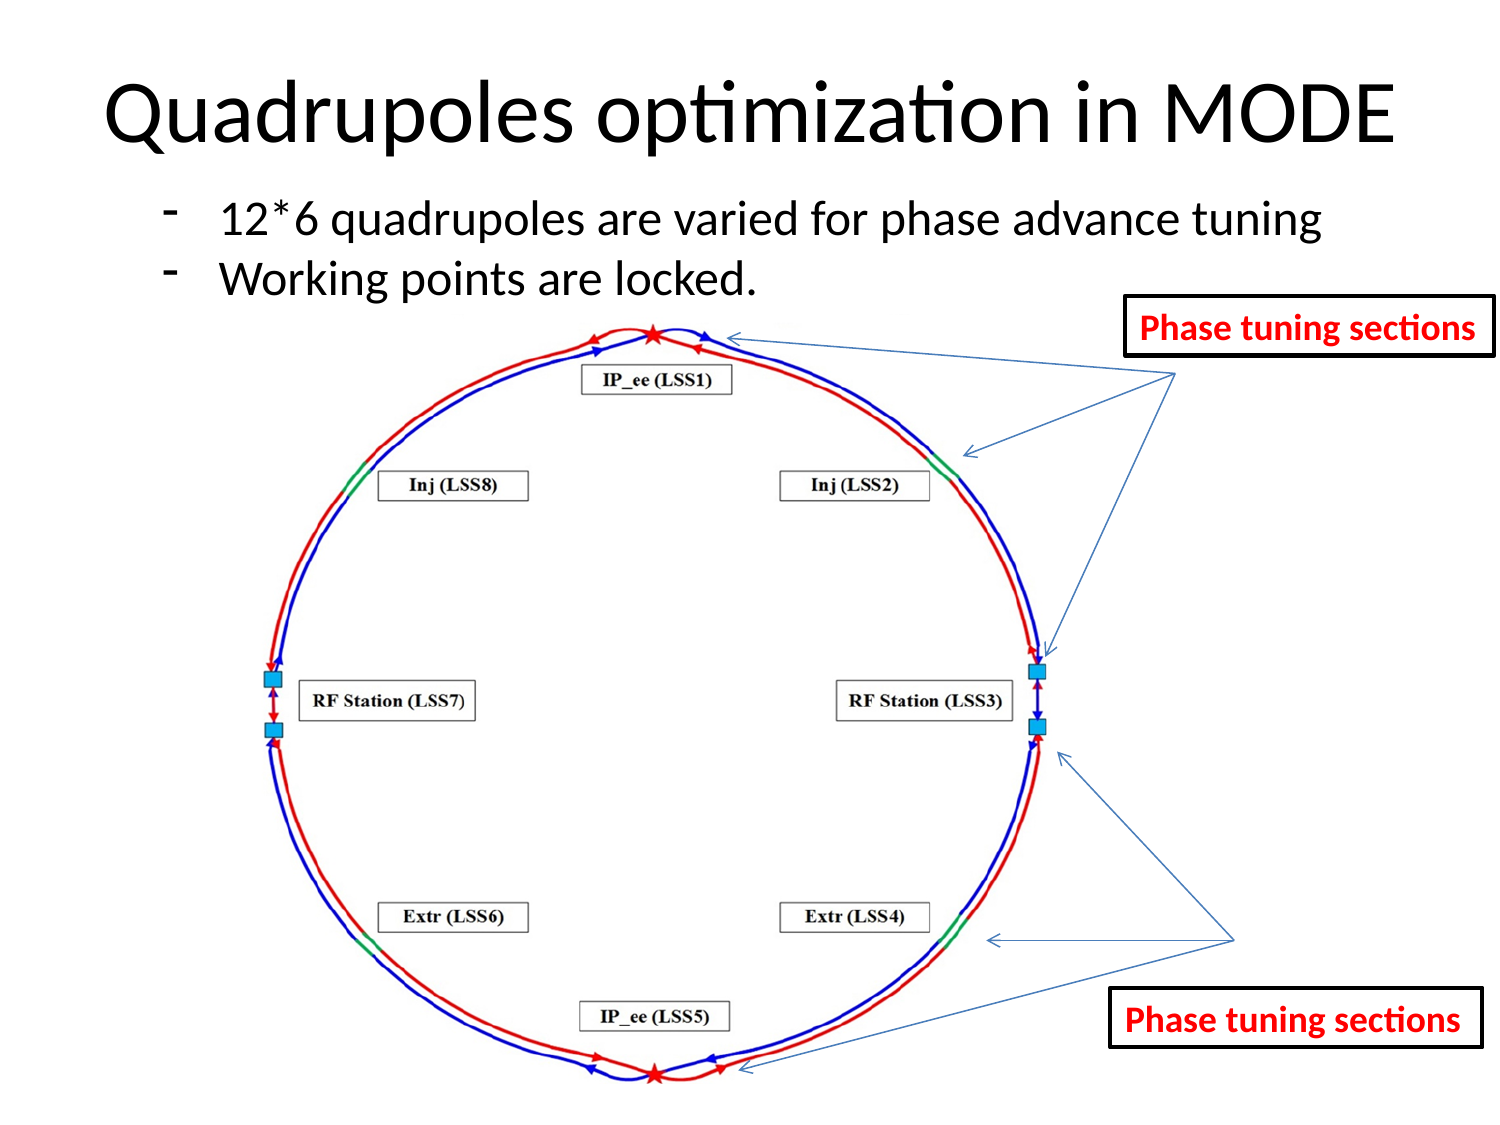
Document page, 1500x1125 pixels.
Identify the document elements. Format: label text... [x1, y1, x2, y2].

picture [229, 314, 1075, 1085]
title Quadrupoles optimization in MODE [76, 30, 1427, 183]
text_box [737, 940, 1235, 1071]
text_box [726, 337, 1176, 374]
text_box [962, 373, 1042, 457]
text_box Phase tuning sections [1239, 986, 1484, 1049]
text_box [1056, 751, 1235, 939]
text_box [1045, 373, 1176, 658]
text_box 12*6 quadrupoles are varied for phase advance tuning Working points are locked. [147, 178, 1495, 313]
text_box Phase tuning sections [1123, 294, 1496, 358]
